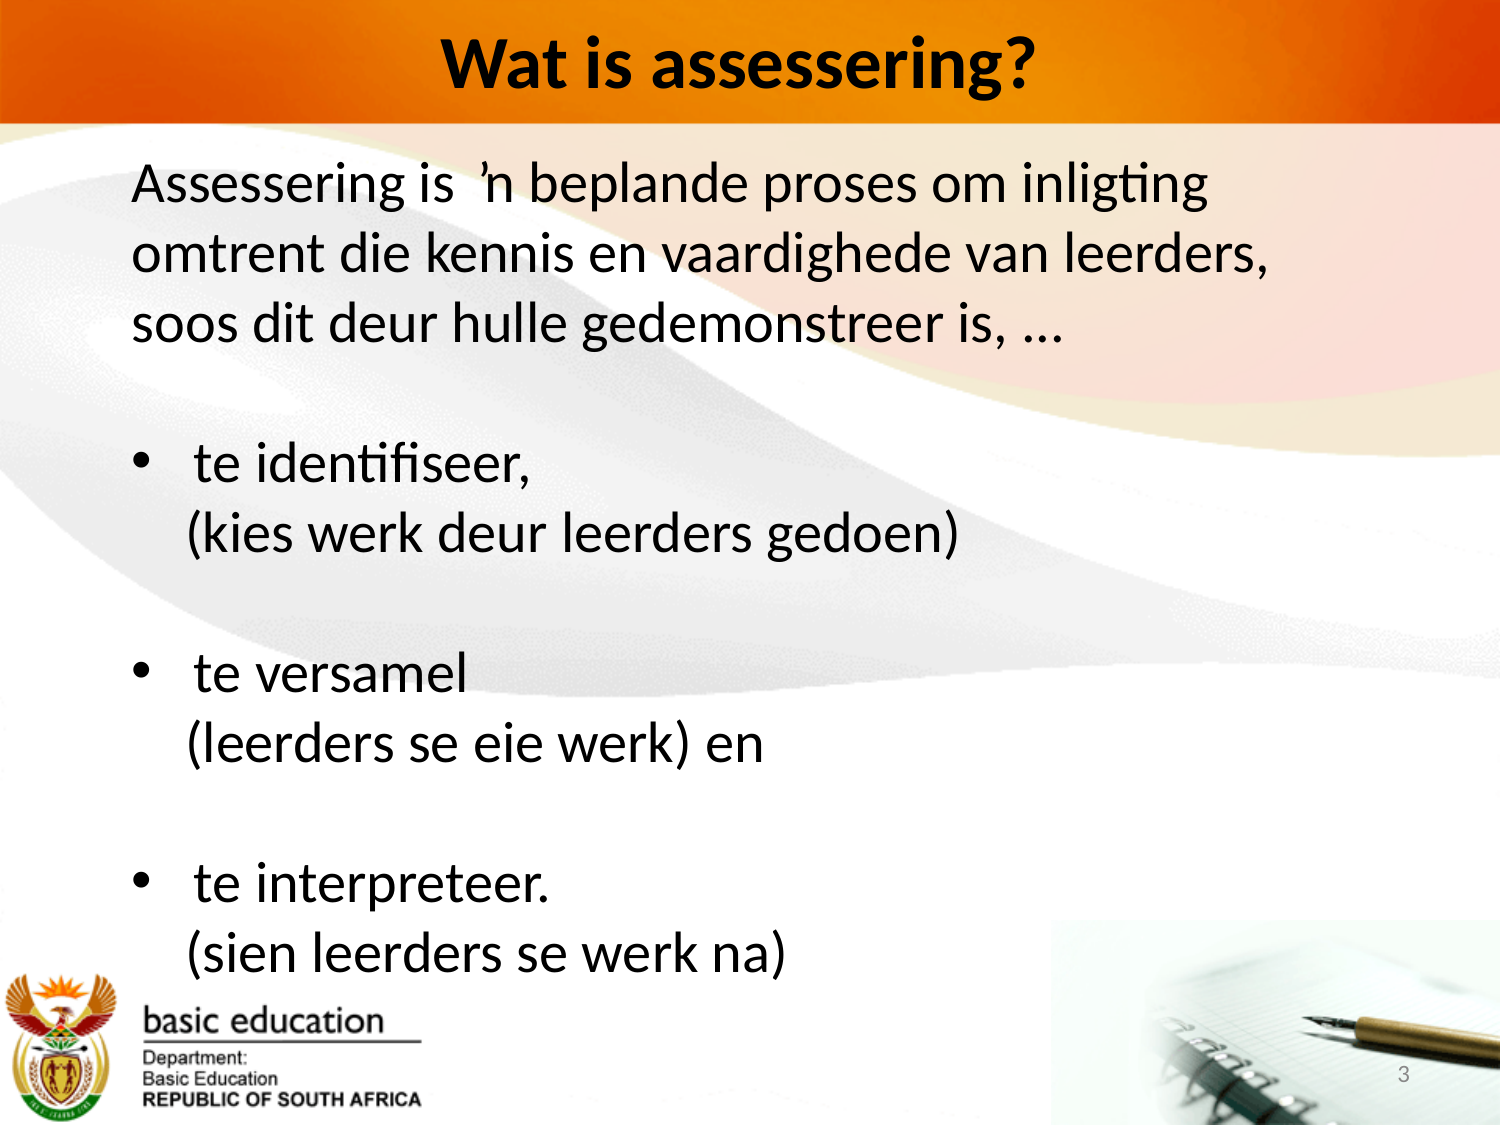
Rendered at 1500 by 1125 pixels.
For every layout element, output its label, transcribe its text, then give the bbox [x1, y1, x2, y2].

text_box Assessering is ŉ beplande proses om inligting omtrent die kennis en vaardighede van leerders, soos dit deur hulle gedemonstreer is, ... te identifiseer, (kies werk deur leerders gedoen) te versamel (leerders se eie werk) en te interpreteer. (sien leerders se werk na) [117, 137, 1372, 992]
picture [0, 0, 1500, 1125]
slide_number 3 [1074, 1042, 1425, 1103]
title Wat is assessering? [64, 23, 1416, 94]
